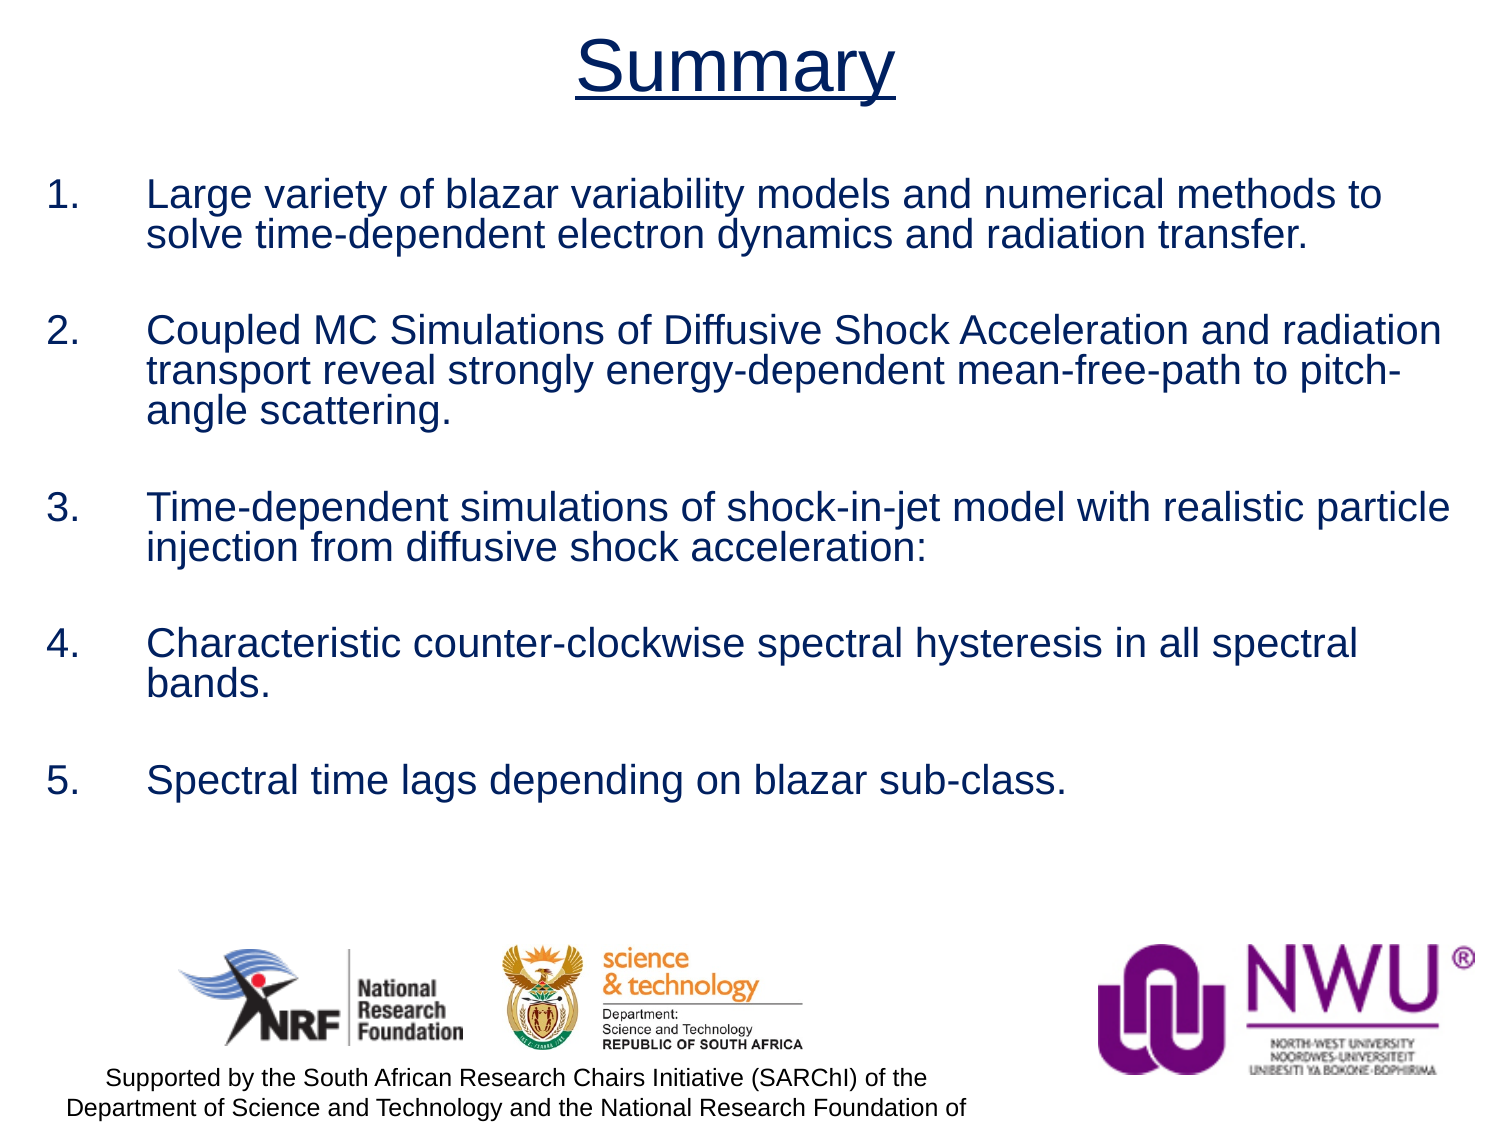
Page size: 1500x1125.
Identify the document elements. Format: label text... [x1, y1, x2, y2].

subtitle Large variety of blazar variability models and numerical methods to solve time-dependent electron dynamics and radiation transfer. Coupled MC Simulations of Diffusive Shock Acceleration and radiation transport reveal strongly energy-dependent mean-free-path to pitch-angle scattering. Time-dependent simulations of shock-in-jet model with realistic particle injection from diffusive shock acceleration: Characteristic counter-clockwise spectral hysteresis in all spectral bands. Spectral time lags depending on blazar sub-class. [30, 168, 1482, 901]
title Summary [379, 5, 1093, 119]
picture [1097, 944, 1476, 1076]
picture [177, 949, 463, 1046]
text_box Supported by the South African Research Chairs Initiative (SARChI) of the Department of Science and Technology and the National Research Foundation of South Africa. [22, 1054, 1013, 1125]
picture [501, 944, 803, 1050]
